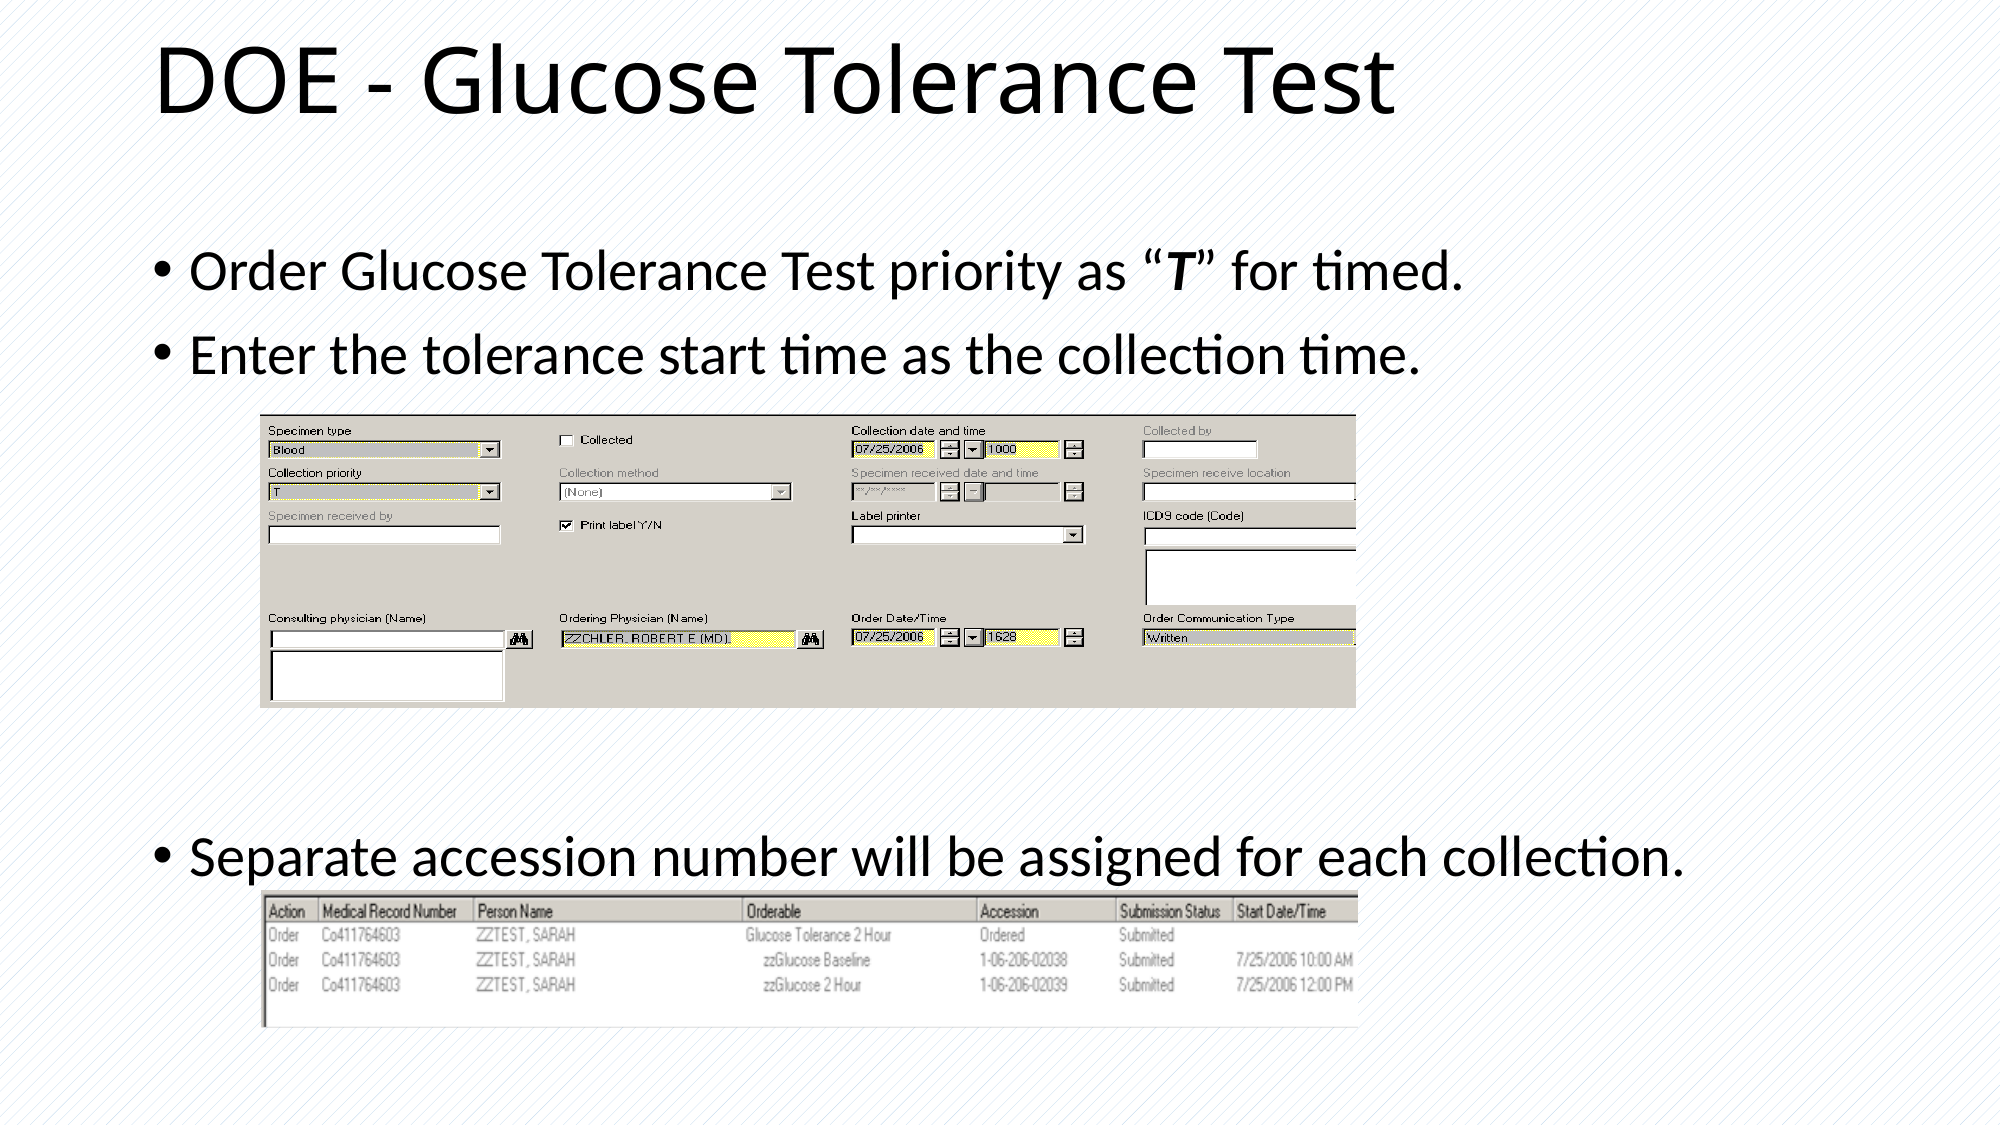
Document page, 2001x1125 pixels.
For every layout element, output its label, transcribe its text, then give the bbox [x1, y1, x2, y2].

list Order Glucose Tolerance Test priority as “T” for timed. Enter the tolerance start time as the collection time. Separate accession number will be assigned for each collection. [137, 232, 1863, 1014]
picture [260, 889, 1358, 1030]
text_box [260, 414, 1356, 708]
title DOE - Glucose Tolerance Test [137, 0, 1863, 193]
